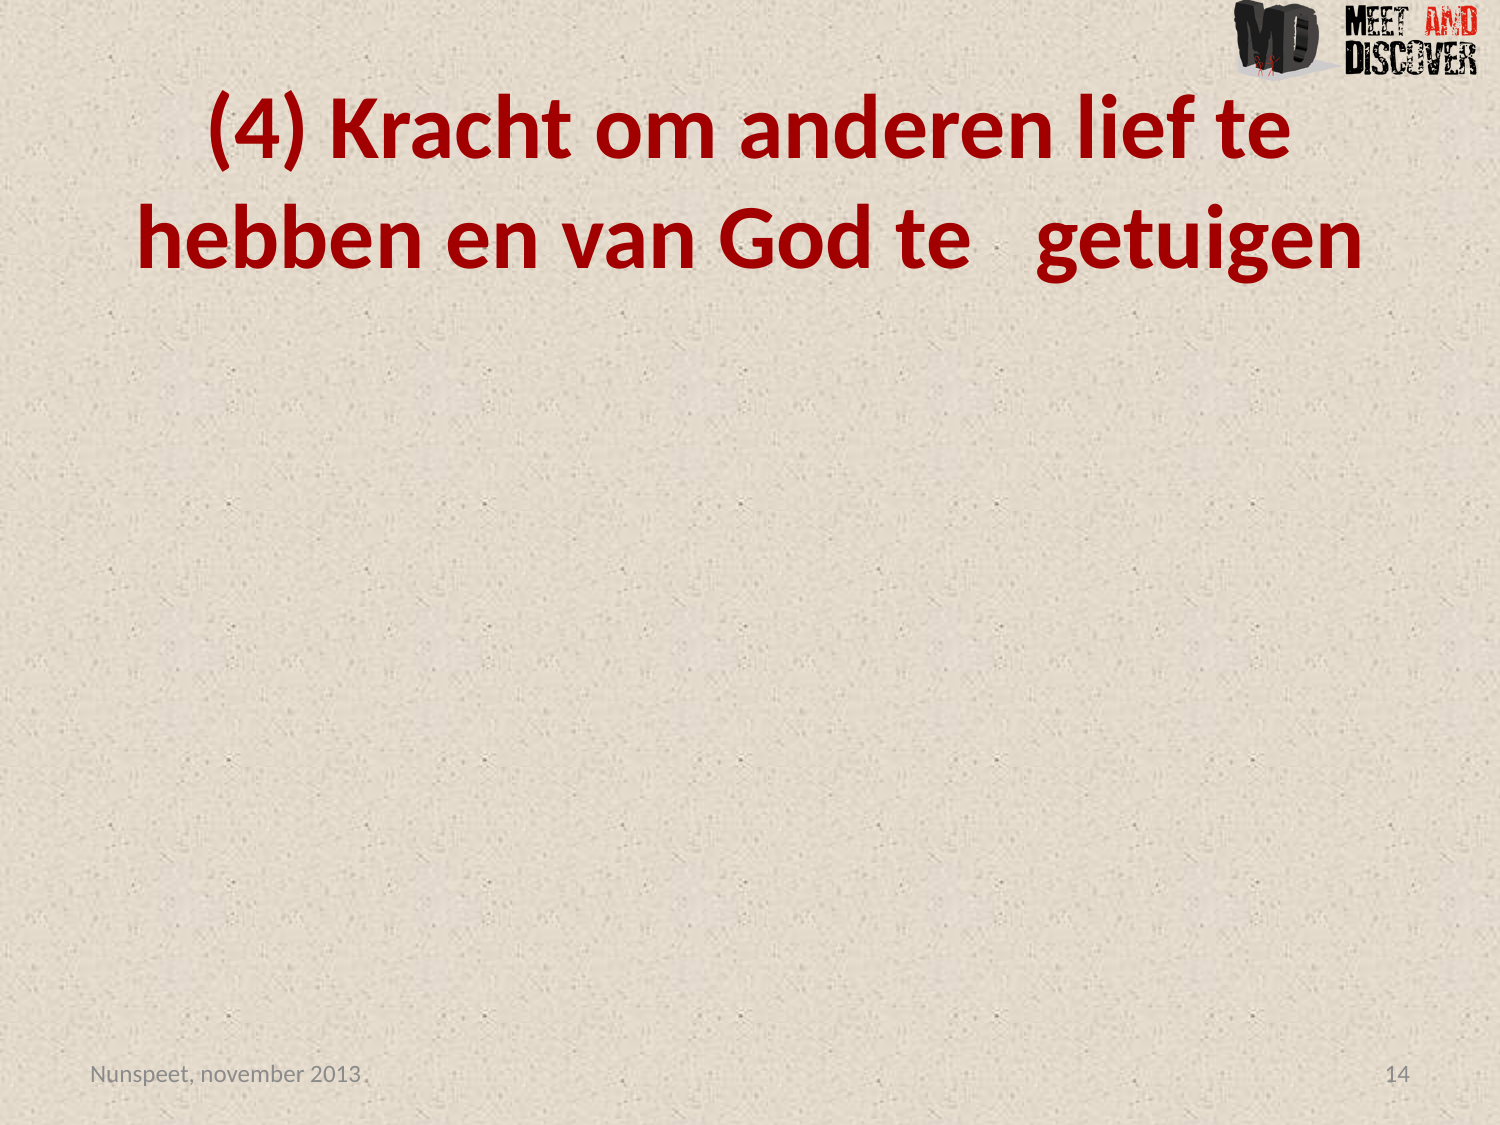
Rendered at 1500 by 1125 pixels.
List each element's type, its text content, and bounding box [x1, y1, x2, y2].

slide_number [75, 1042, 425, 1103]
picture [0, 0, 1500, 1125]
title (4) Kracht om anderen lief te hebben en van God te getuigen [74, 113, 1426, 351]
slide_number 14 [1074, 1042, 1425, 1103]
